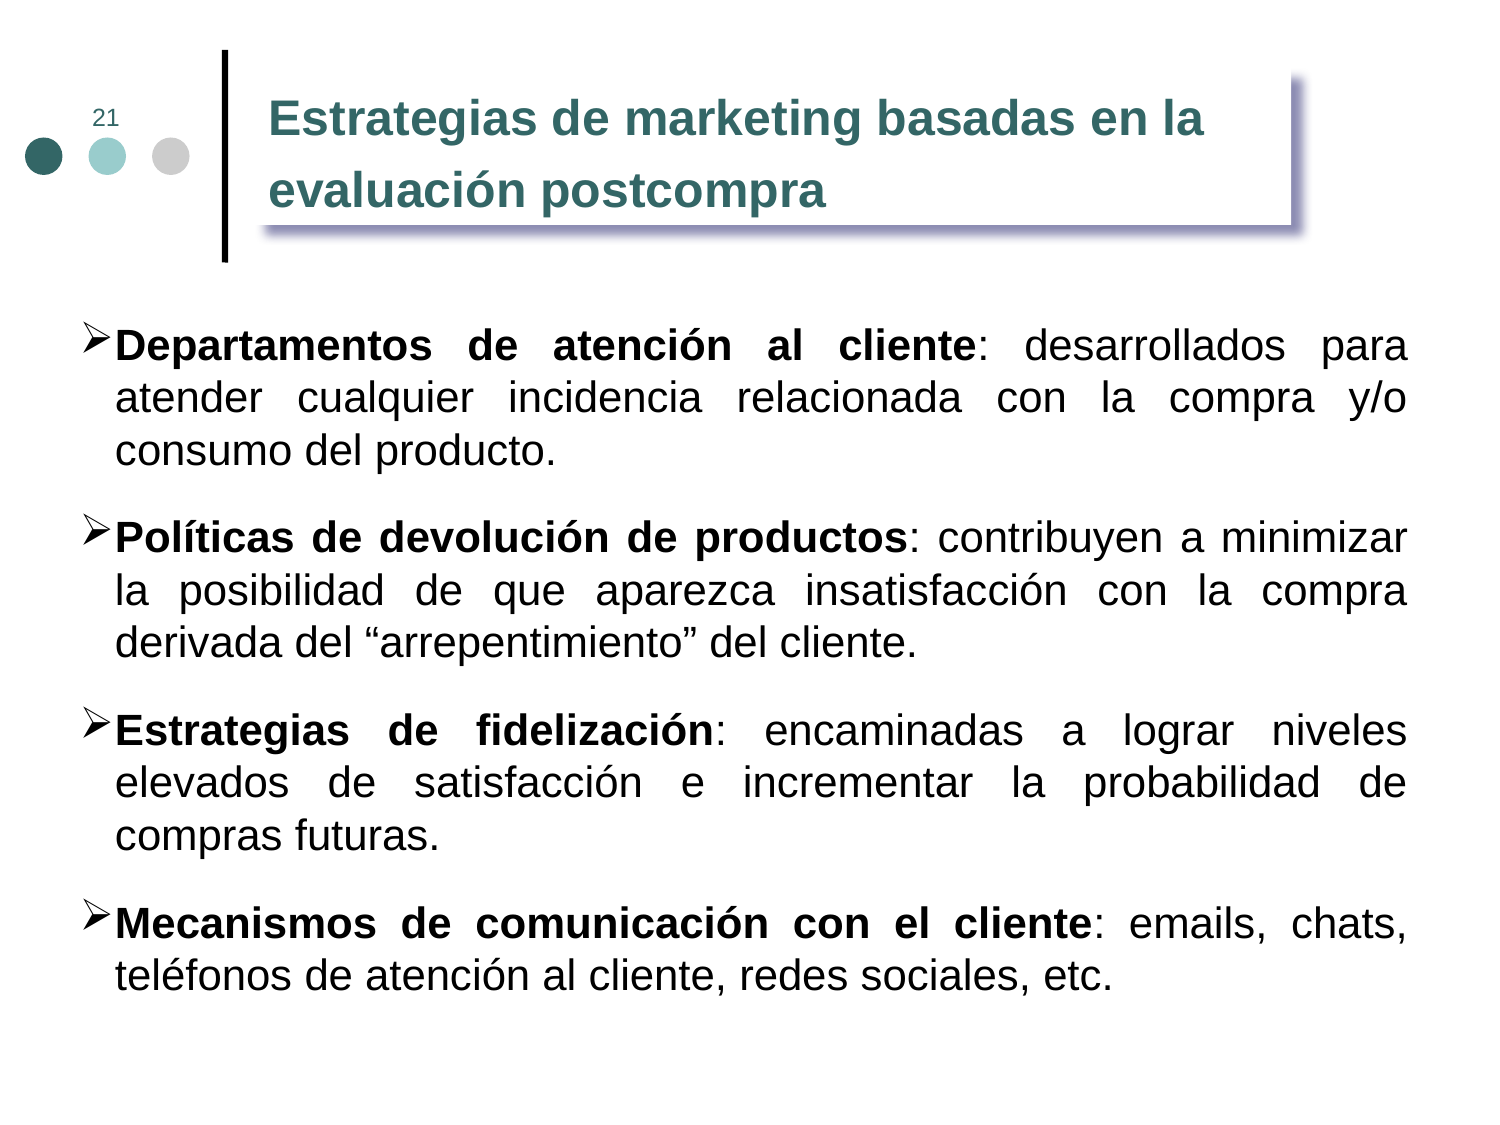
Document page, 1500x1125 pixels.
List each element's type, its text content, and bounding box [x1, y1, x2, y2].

text_box 21 [67, 94, 145, 161]
text_box Departamentos de atención al cliente: desarrollados para atender cualquier incidencia relacionada con la compra y/o consumo del producto. Políticas de devolución de productos: contribuyen a minimizar la posibilidad de que aparezca insatisfacción con la compra derivada del “arrepentimiento” del cliente. Estrategias de fidelización: encaminadas a lograr niveles elevados de satisfacción e incrementar la probabilidad de compras futuras. Mecanismos de comunicación con el cliente: emails, chats, teléfonos de atención al cliente, redes sociales, etc. [64, 309, 1424, 1007]
text_box Estrategias de marketing basadas en la evaluación postcompra [253, 66, 1292, 225]
